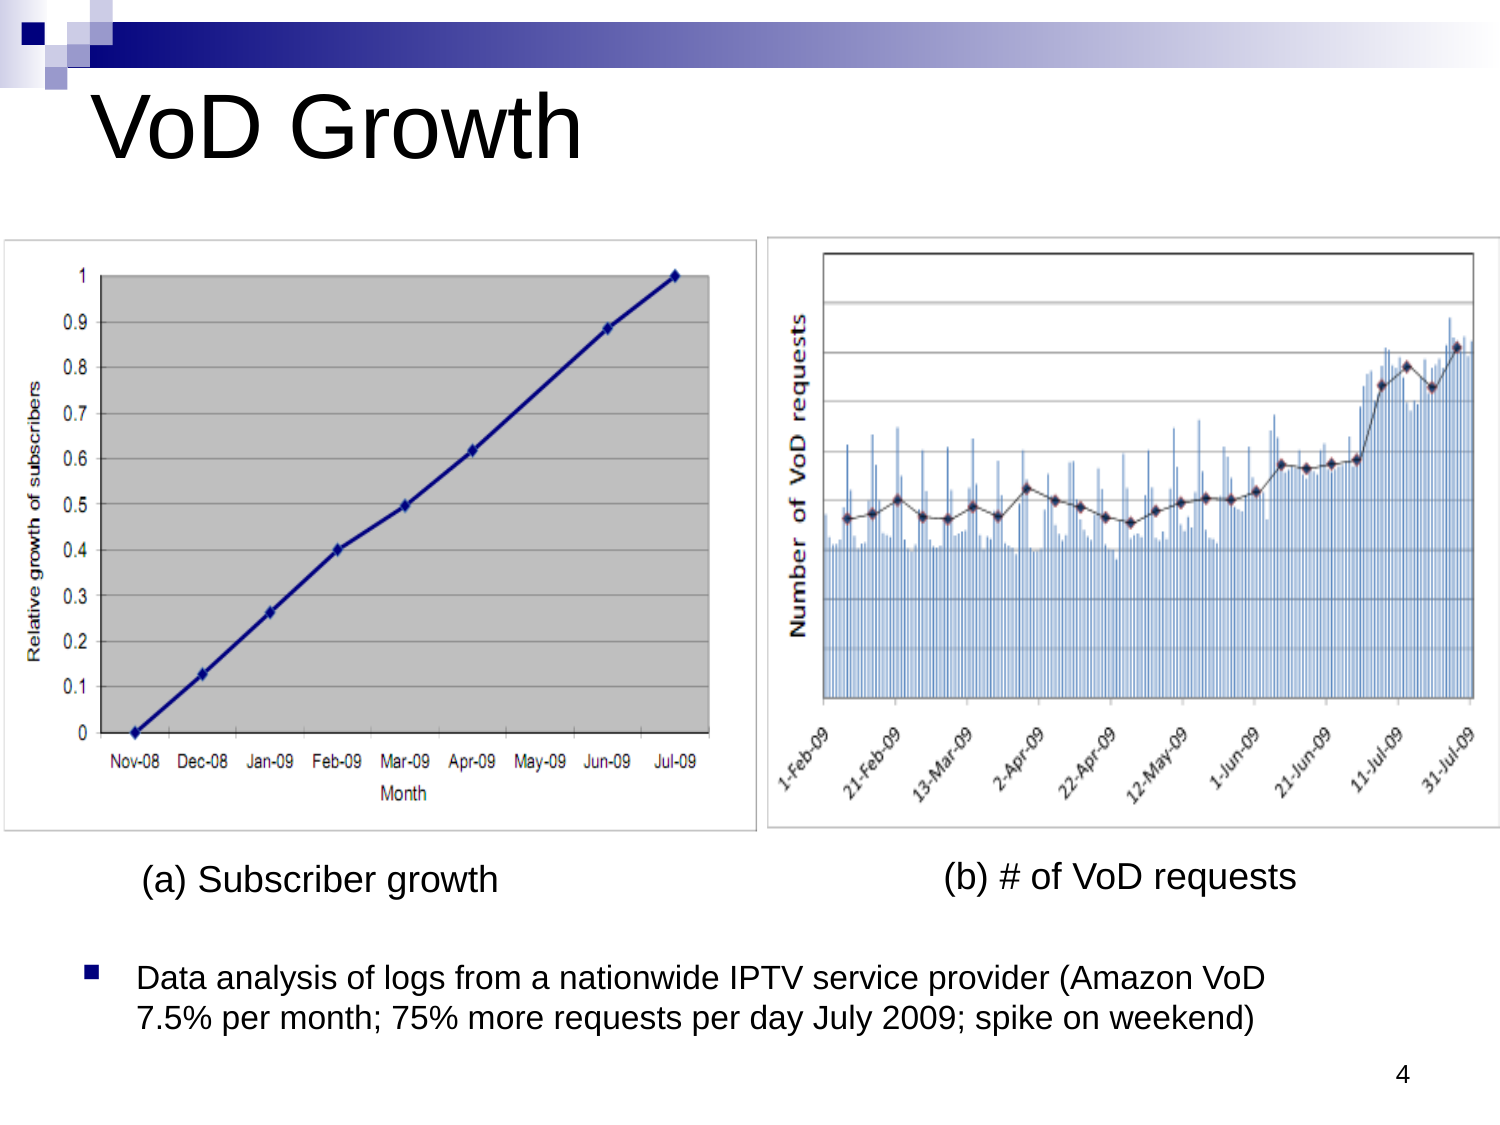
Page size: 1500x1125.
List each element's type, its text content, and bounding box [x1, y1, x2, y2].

slide_number 4 [1074, 1024, 1426, 1101]
title VoD Growth [74, 74, 1426, 170]
list Data analysis of logs from a nationwide IPTV service provider (Amazon VoD 7.5% per month; 75% more requests per day July 2009; spike on weekend) [66, 948, 1287, 1071]
picture [0, 233, 1500, 872]
text_box (b) # of VoD requests [928, 844, 1418, 905]
text_box (a) Subscriber growth [126, 880, 617, 908]
